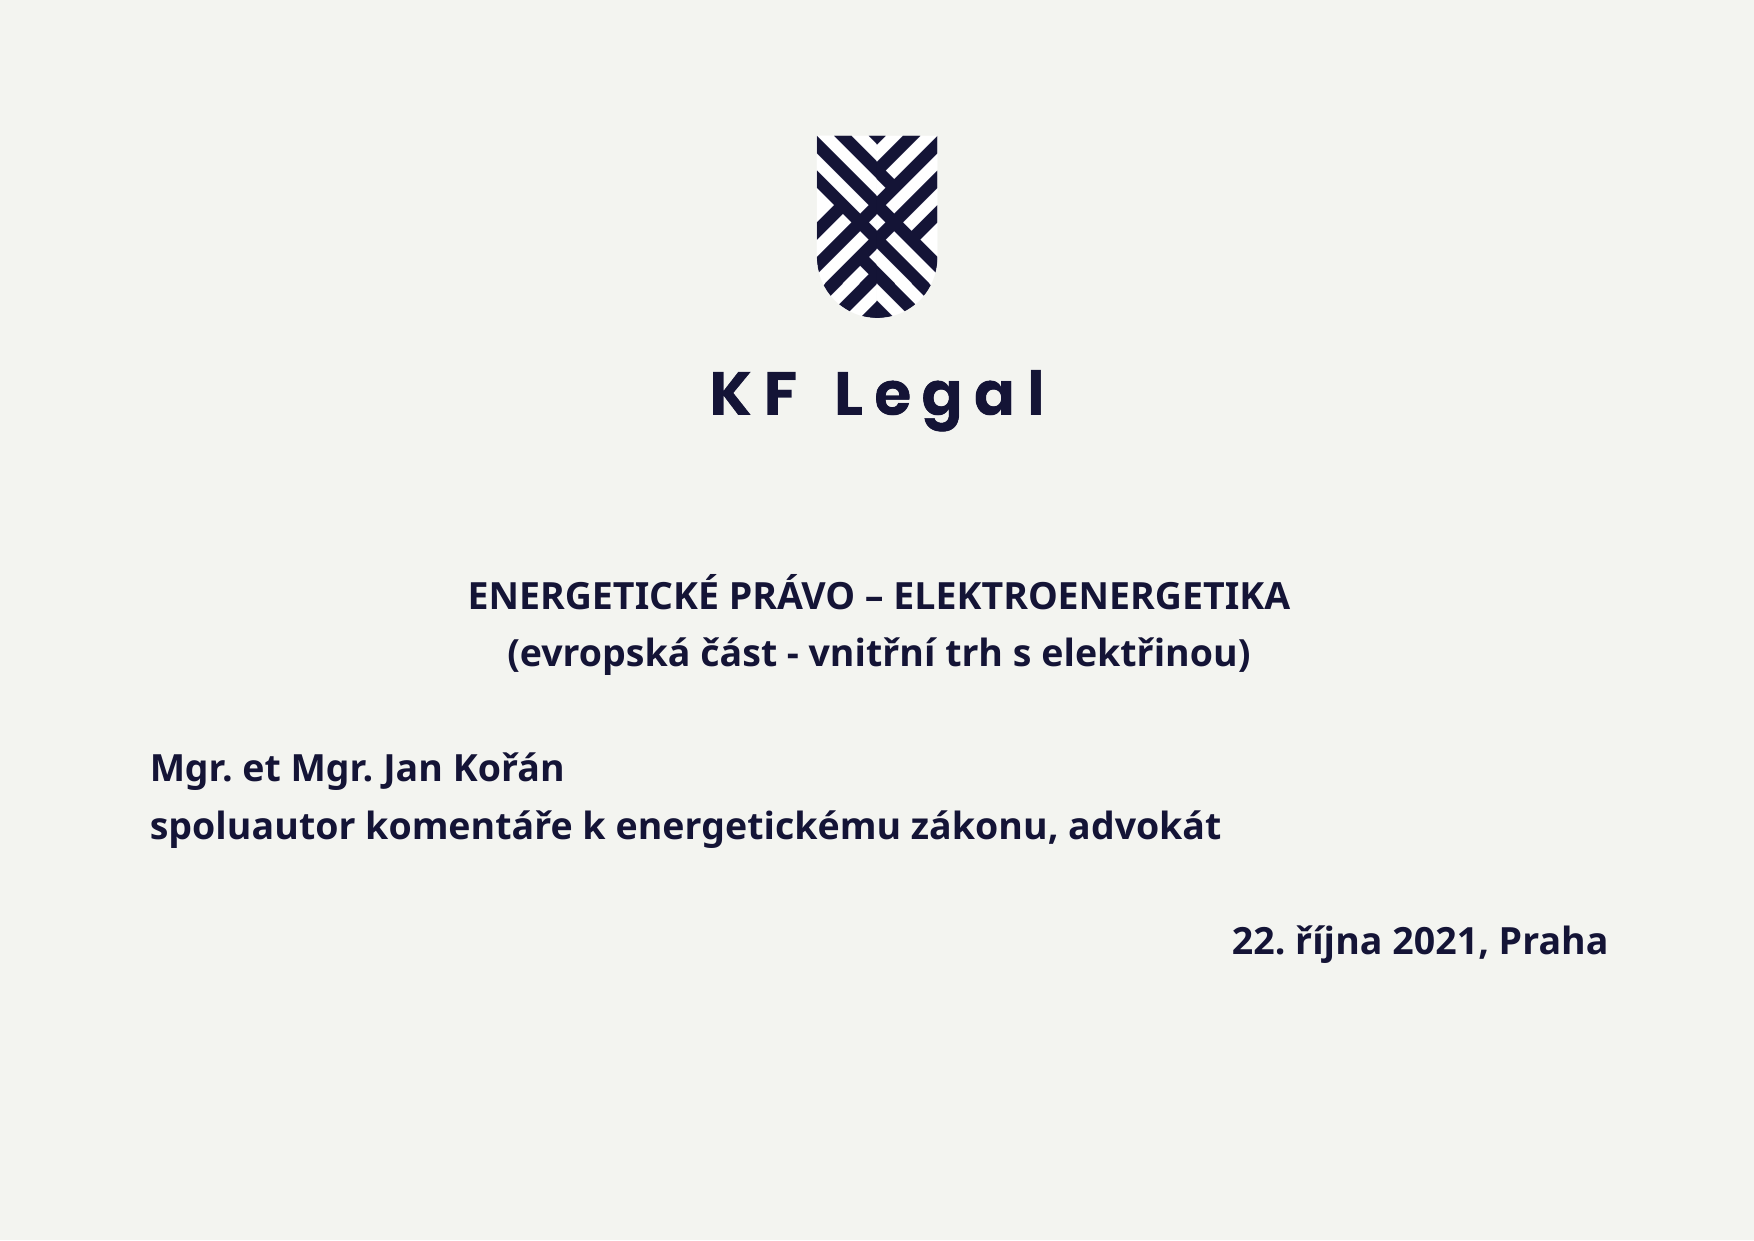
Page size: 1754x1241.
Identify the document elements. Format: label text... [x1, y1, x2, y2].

list ENERGETICKÉ PRÁVO – ELEKTROENERGETIKA (evropská část - vnitřní trh s elektřinou) Mgr. et Mgr. Jan Kořán spoluautor komentáře k energetickému zákonu, advokát 22. října 2021, Praha [134, 564, 1625, 1241]
picture [713, 135, 1041, 432]
